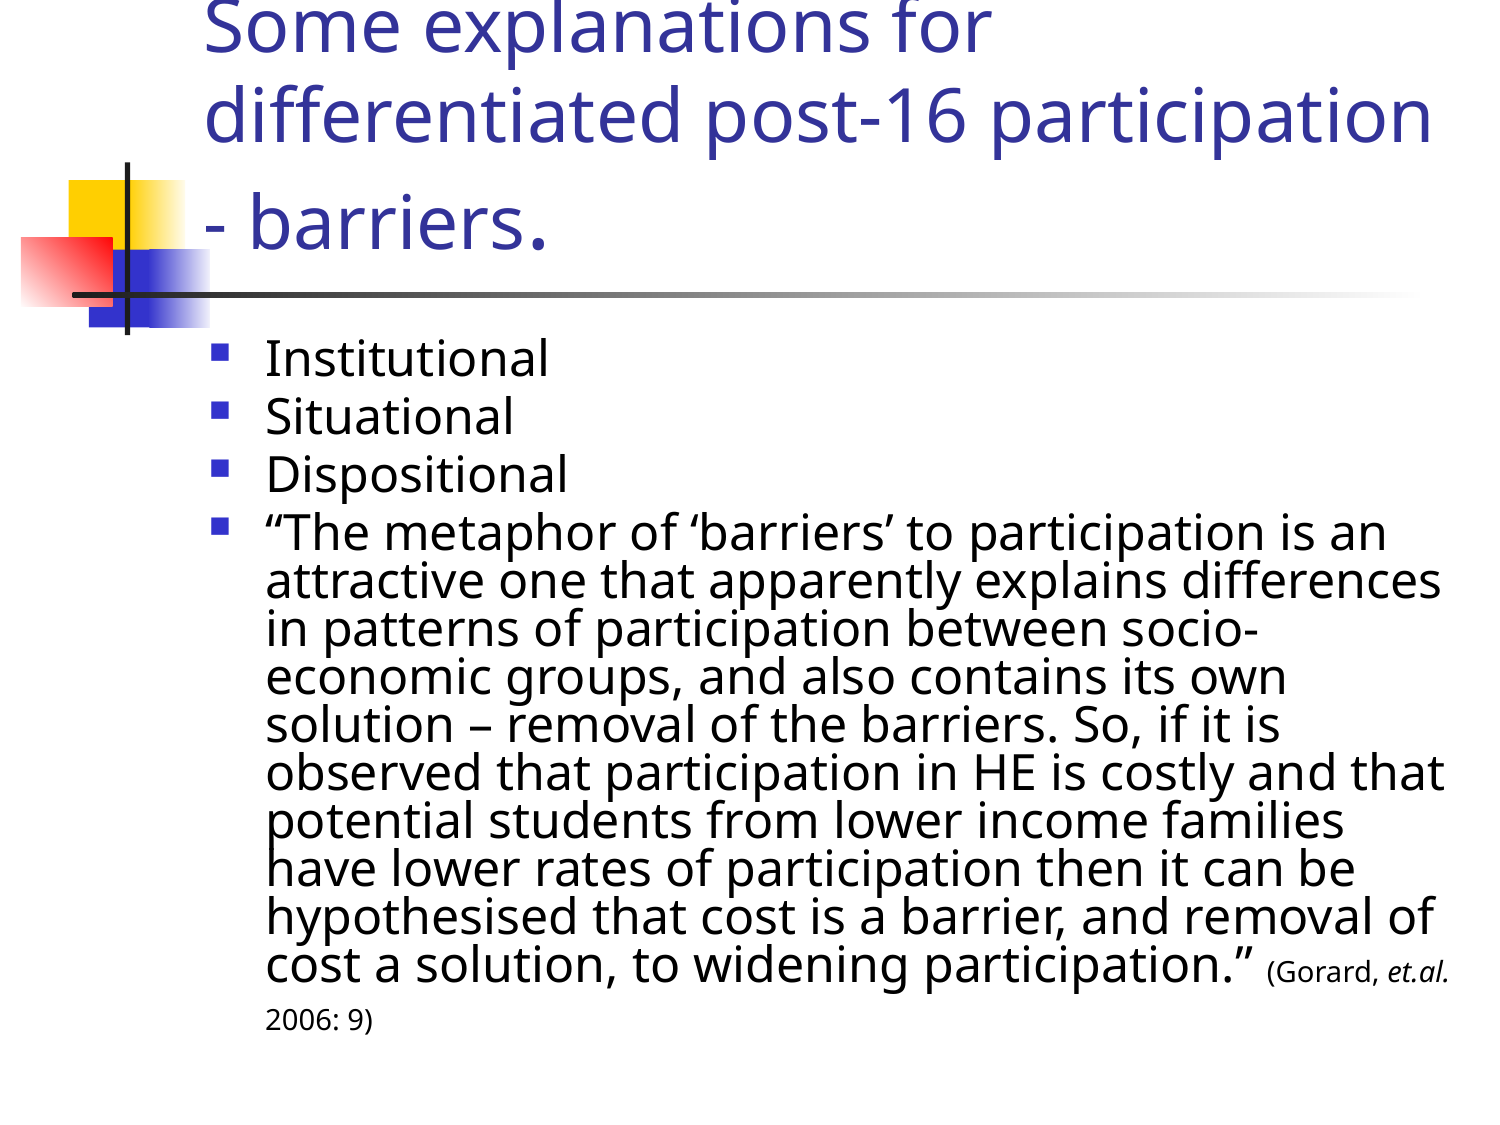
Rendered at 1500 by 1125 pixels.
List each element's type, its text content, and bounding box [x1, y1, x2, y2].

title Some explanations for differentiated post-16 participation - barriers. [188, 34, 1468, 276]
list Institutional Situational Dispositional “The metaphor of ‘barriers’ to participation is an attractive one that apparently explains differences in patterns of participation between socio-economic groups, and also contains its own solution – removal of the barriers. So, if it is observed that participation in HE is costly and that potential students from lower income families have lower rates of participation then it can be hypothesised that cost is a barrier, and removal of cost a solution, to widening participation.” (Gorard, et.al. 2006: 9) [193, 330, 1470, 1007]
